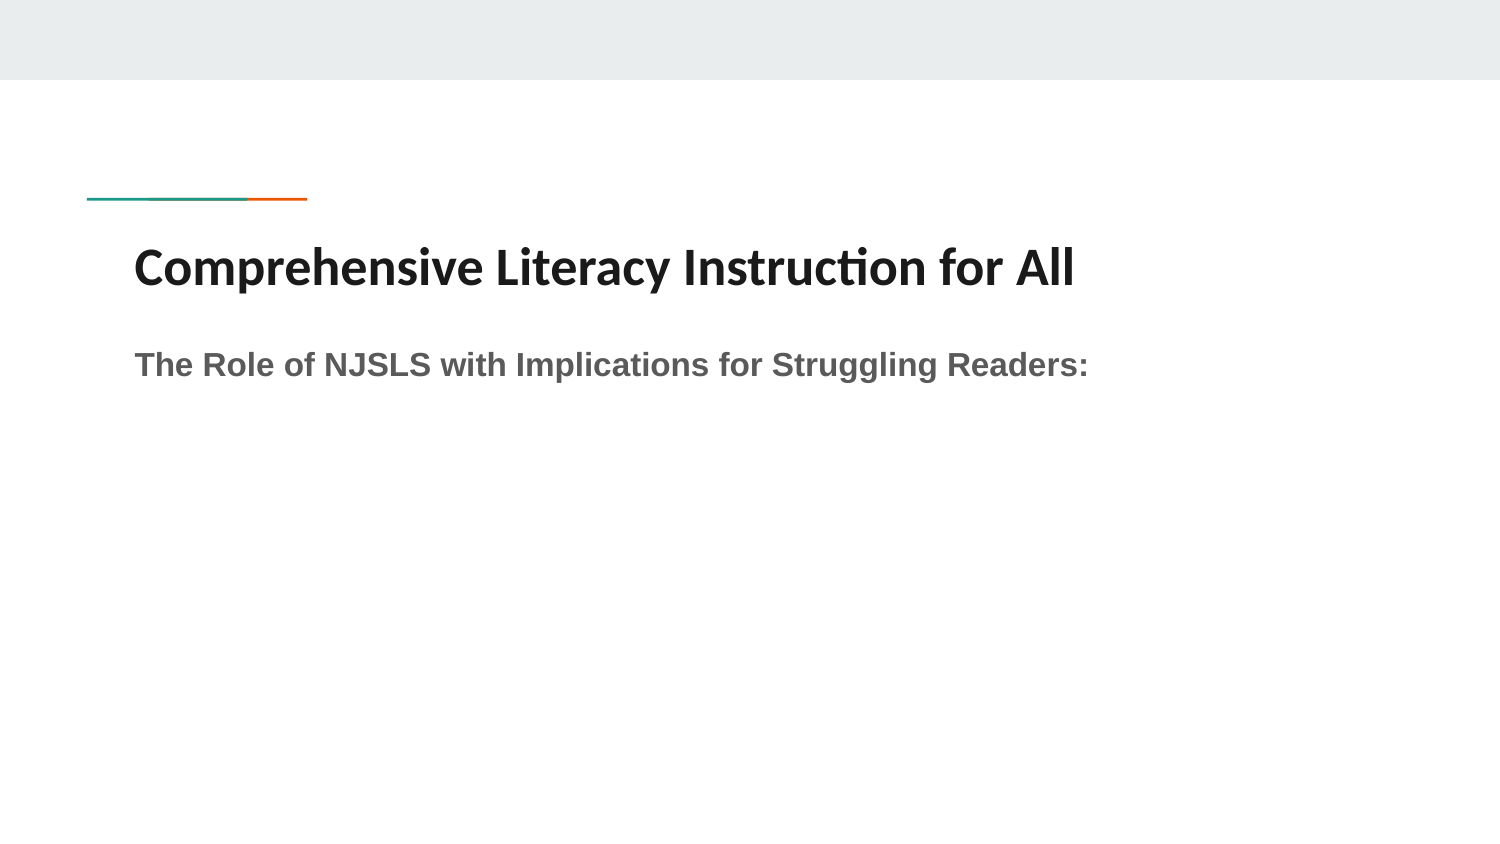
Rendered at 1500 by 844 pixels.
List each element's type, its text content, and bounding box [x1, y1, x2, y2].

list The Role of NJSLS with Implications for Struggling Readers: Within the K-5 reading standards are foundational skills including print concepts, phonological awareness, phonics (decoding and spelling), sight word recognition, word structure and fluency. These critical skills underlie the development of independent reading and comprehension abilities and are of particular importance for students with dyslexia, as well as many other students who struggle with word level skills. These students require specific, intensive and systematic instruction in these foundational skills as an essential part of their program. [119, 322, 1424, 844]
title Comprehensive Literacy Instruction for All [119, 216, 1381, 305]
